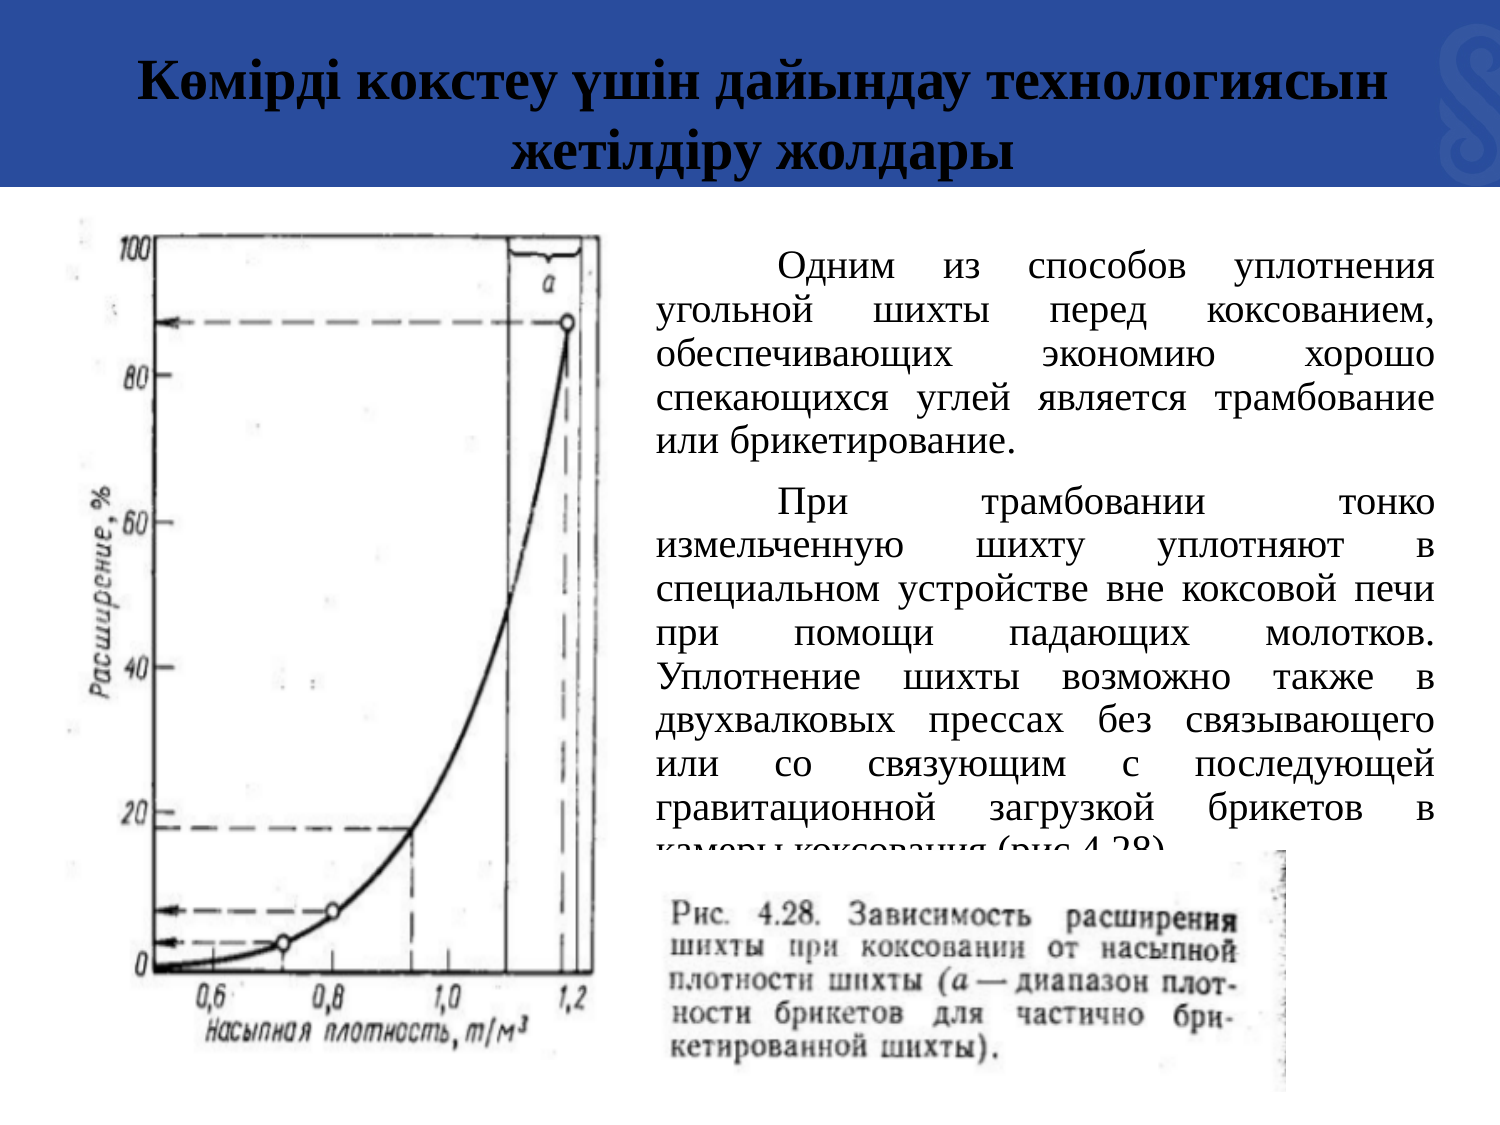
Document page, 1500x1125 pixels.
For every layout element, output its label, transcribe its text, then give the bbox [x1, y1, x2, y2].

picture [0, 0, 1500, 1125]
list Одним из способов уплотнения угольной шихты перед коксованием, обеспечивающих экономию хорошо спекающихся углей является трамбование или брикетирование. При трамбовании тонко измельченную шихту уплотняют в специальном устройстве вне коксовой печи при помощи падающих молотков. Уплотнение шихты возможно также в двухвалковых прессах без связывающего или со связующим с последующей гравитационной загрузкой брикетов в камеры коксования (рис 4.28). [640, 236, 1452, 884]
text_box Көмірді кокстеу үшін дайындау технологиясын жетілдіру жолдары [103, 33, 1424, 189]
